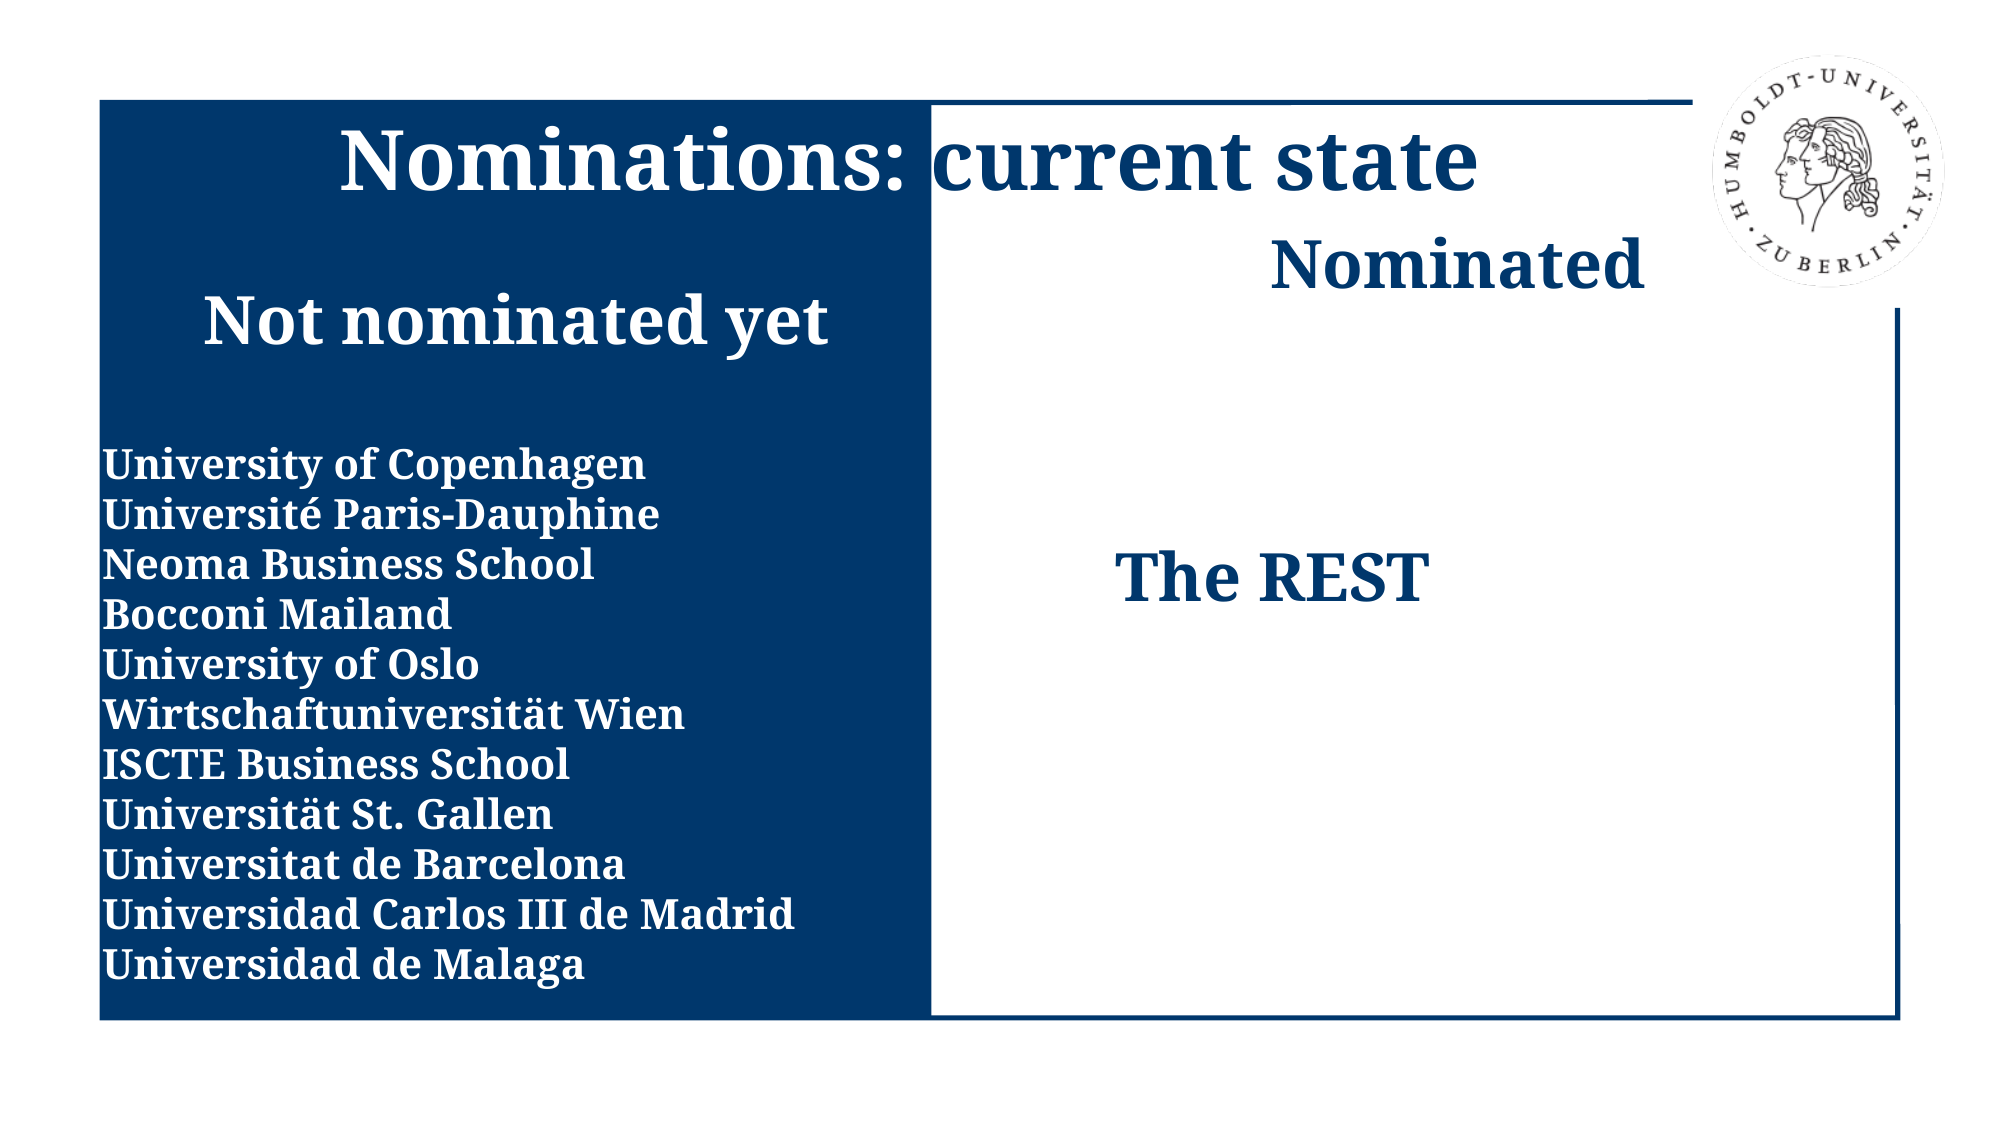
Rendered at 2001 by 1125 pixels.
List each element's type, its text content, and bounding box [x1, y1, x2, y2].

text_box Nominations: current state [340, 107, 1690, 154]
list Not nominated yet University of Copenhagen Université Paris-Dauphine Neoma Business School Bocconi Mailand University of Oslo Wirtschaftuniversität Wien ISCTE Business School Universität St. Gallen Universitat de Barcelona Universidad Carlos III de Madrid Universidad de Malaga [102, 102, 932, 1018]
title Nominated The REST [999, 107, 1898, 1018]
